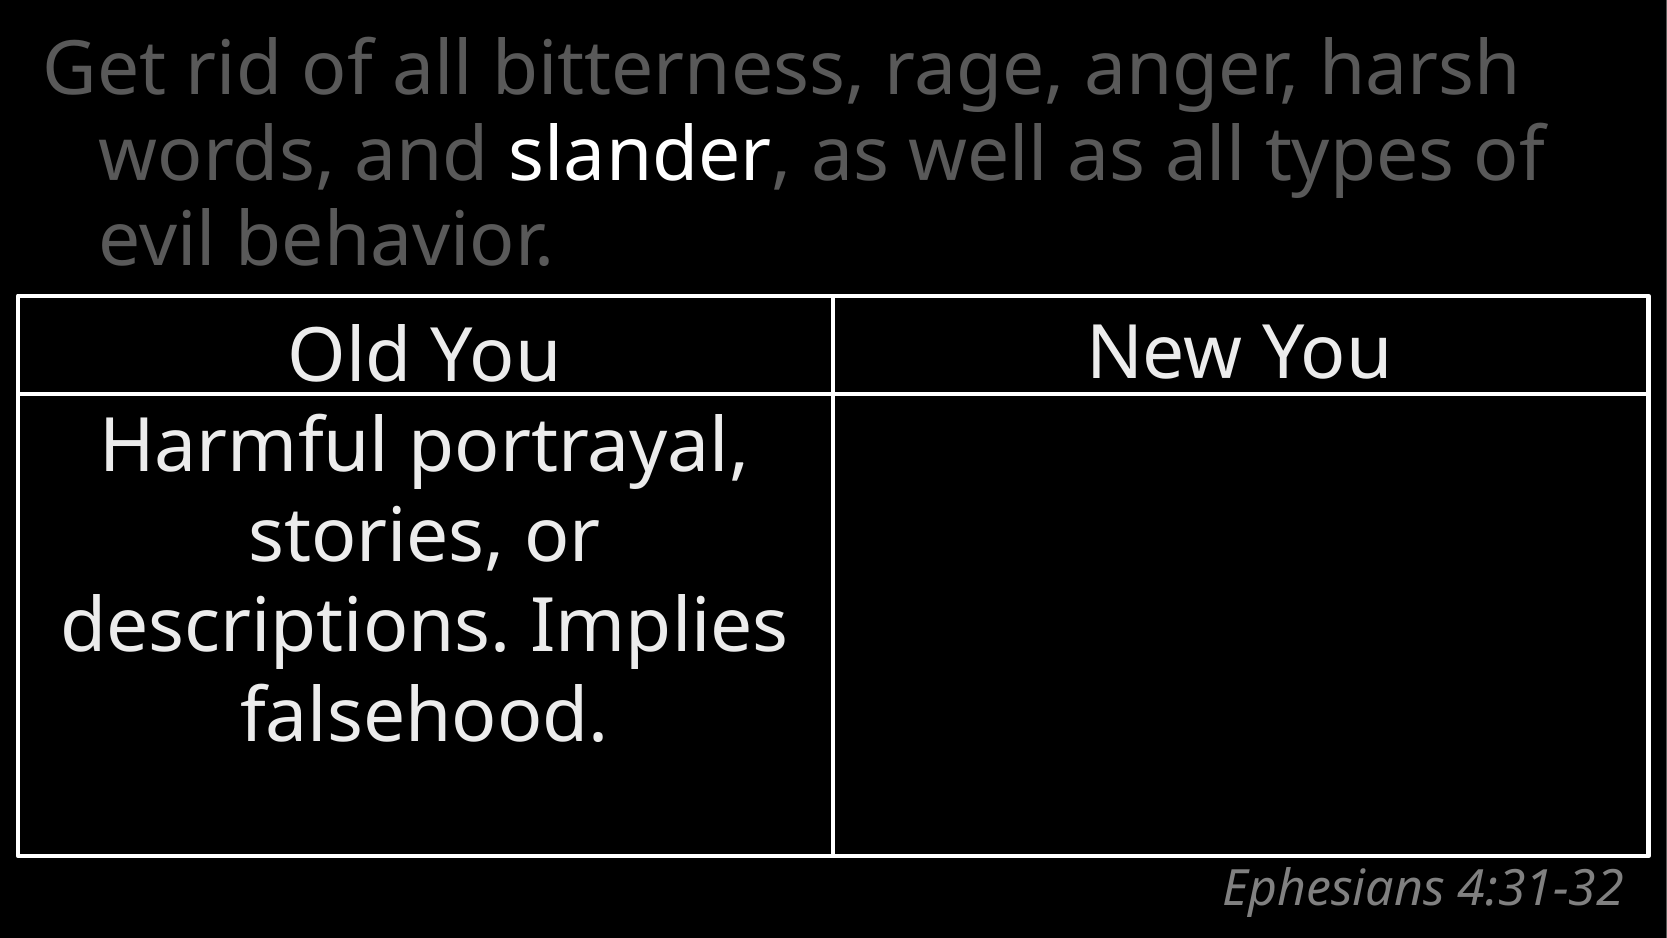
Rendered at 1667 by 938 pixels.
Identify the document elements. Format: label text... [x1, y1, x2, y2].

text_box [1638, 295, 1649, 392]
text_box Old You Harmful portrayal, stories, or descriptions. Implies falsehood. [26, 405, 823, 764]
text_box [18, 404, 828, 857]
text_box New You [841, 295, 1638, 392]
text_box [838, 405, 1649, 857]
title Ephesians 4:31-32 [1058, 857, 1640, 923]
list Get rid of all bitterness, rage, anger, harsh words, and slander, as well as all types of evil behavior. [27, 18, 1640, 295]
text_box [835, 295, 841, 392]
text_box Old You Harmful portrayal, stories, or descriptions. Implies falsehood. [26, 299, 823, 392]
text_box [18, 295, 833, 392]
